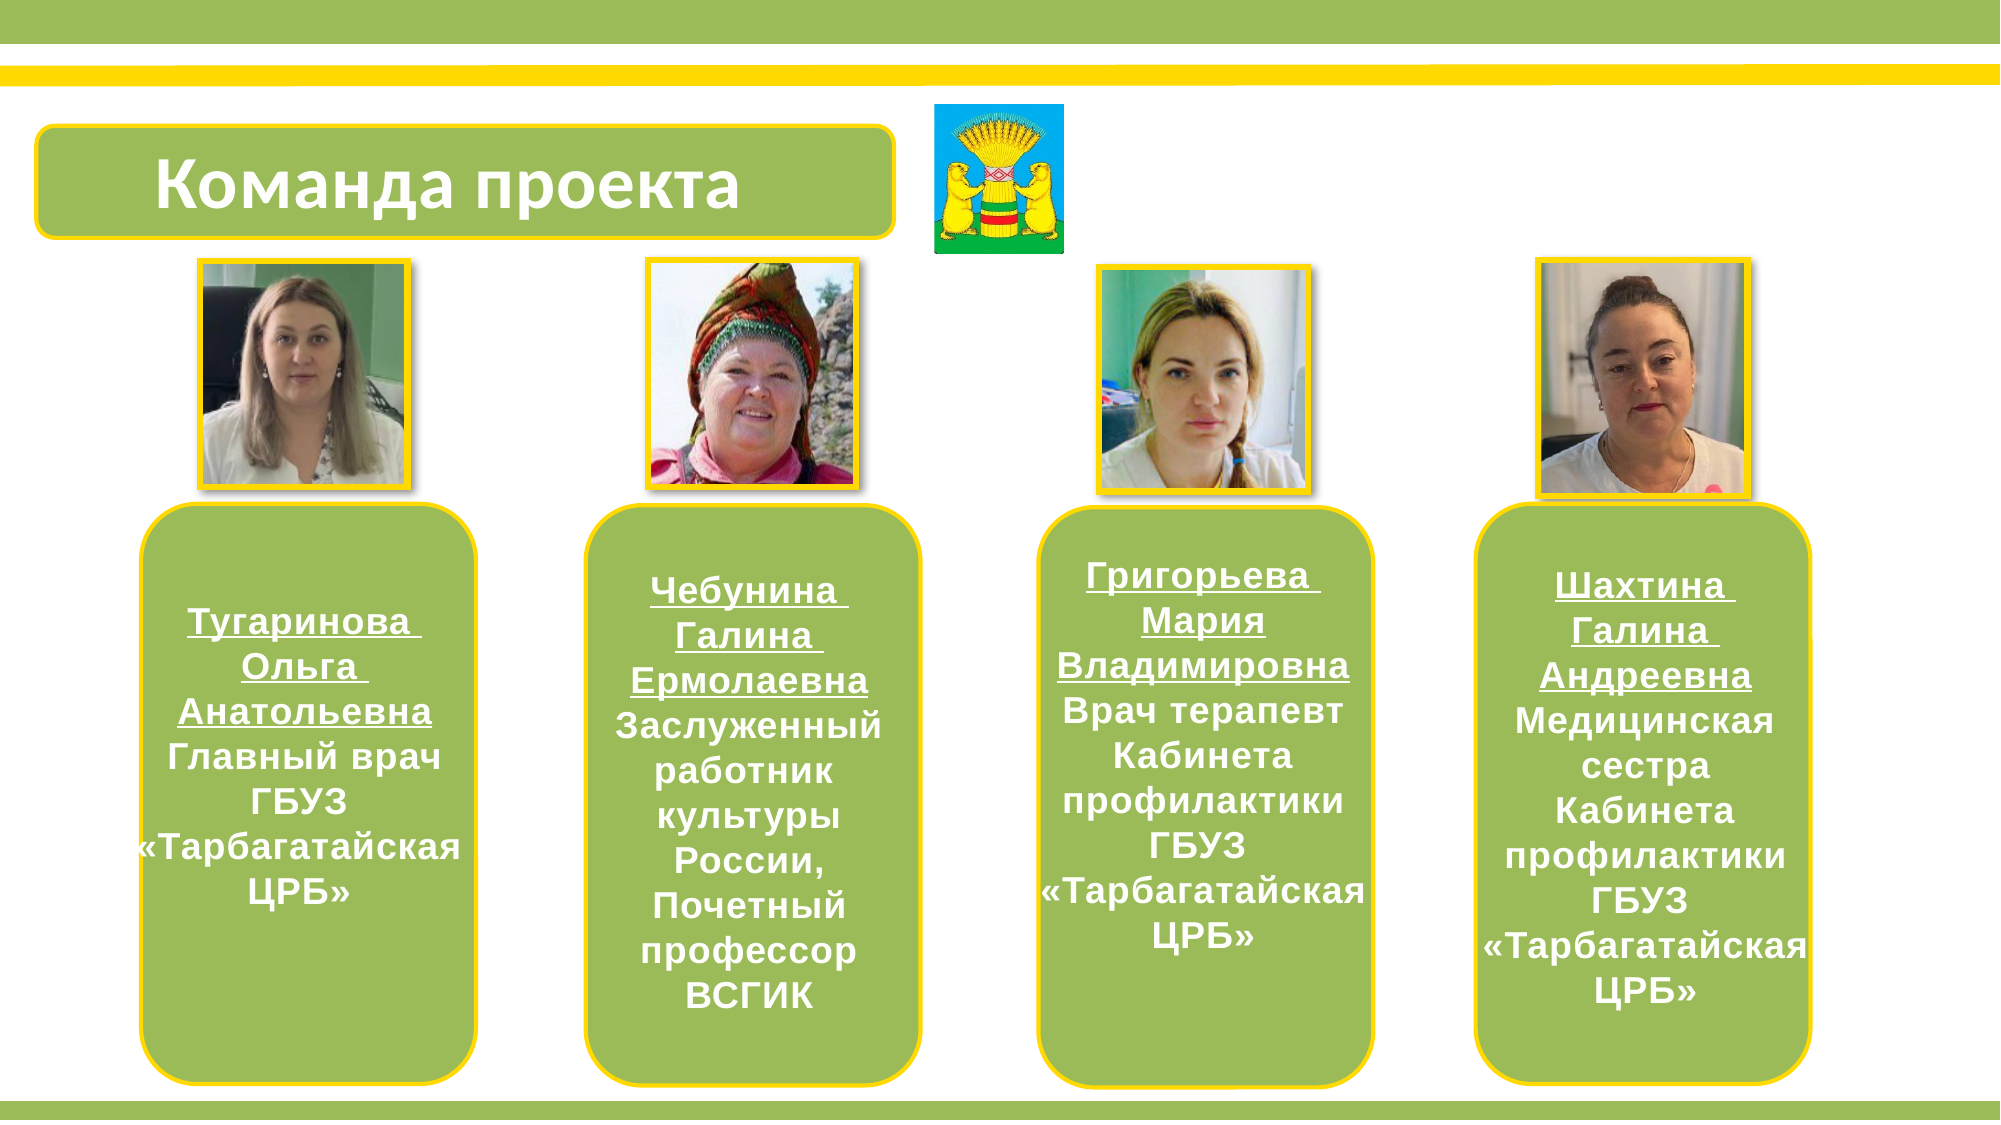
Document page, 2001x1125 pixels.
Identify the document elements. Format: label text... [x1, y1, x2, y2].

picture [0, 966, 2000, 1010]
text_box [0, 1101, 2000, 1120]
text_box Григорьева Мария Владимировна Врач терапевт Кабинета профилактики ГБУЗ «Тарбагатайская ЦРБ» [1023, 543, 1383, 964]
text_box [138, 920, 479, 964]
picture [1101, 269, 1306, 489]
text_box Команда проекта [75, 125, 823, 231]
picture [650, 263, 854, 485]
text_box [1473, 1021, 1813, 1087]
text_box [0, 0, 2000, 44]
text_box Тугаринова Ольга Анатольевна Главный врач ГБУЗ «Тарбагатайская ЦРБ» [118, 589, 491, 920]
picture [202, 264, 405, 485]
text_box Чебунина Галина Ермолаевна Заслуженный работник культуры России, Почетный профессор ВСГИК [579, 558, 919, 964]
text_box Шахтина Галина Андреевна Медицинская сестра Кабинета профилактики ГБУЗ «Тарбагатайская ЦРБ» [1465, 553, 1826, 964]
picture [934, 114, 1065, 254]
text_box [34, 123, 897, 240]
picture [1540, 262, 1745, 493]
text_box [583, 503, 923, 964]
text_box [138, 1021, 479, 1087]
text_box [138, 501, 478, 589]
text_box [583, 1021, 923, 1088]
text_box [1036, 1021, 1376, 1090]
text_box [1039, 505, 1372, 543]
text_box [1473, 501, 1813, 553]
text_box [411, 252, 1590, 497]
